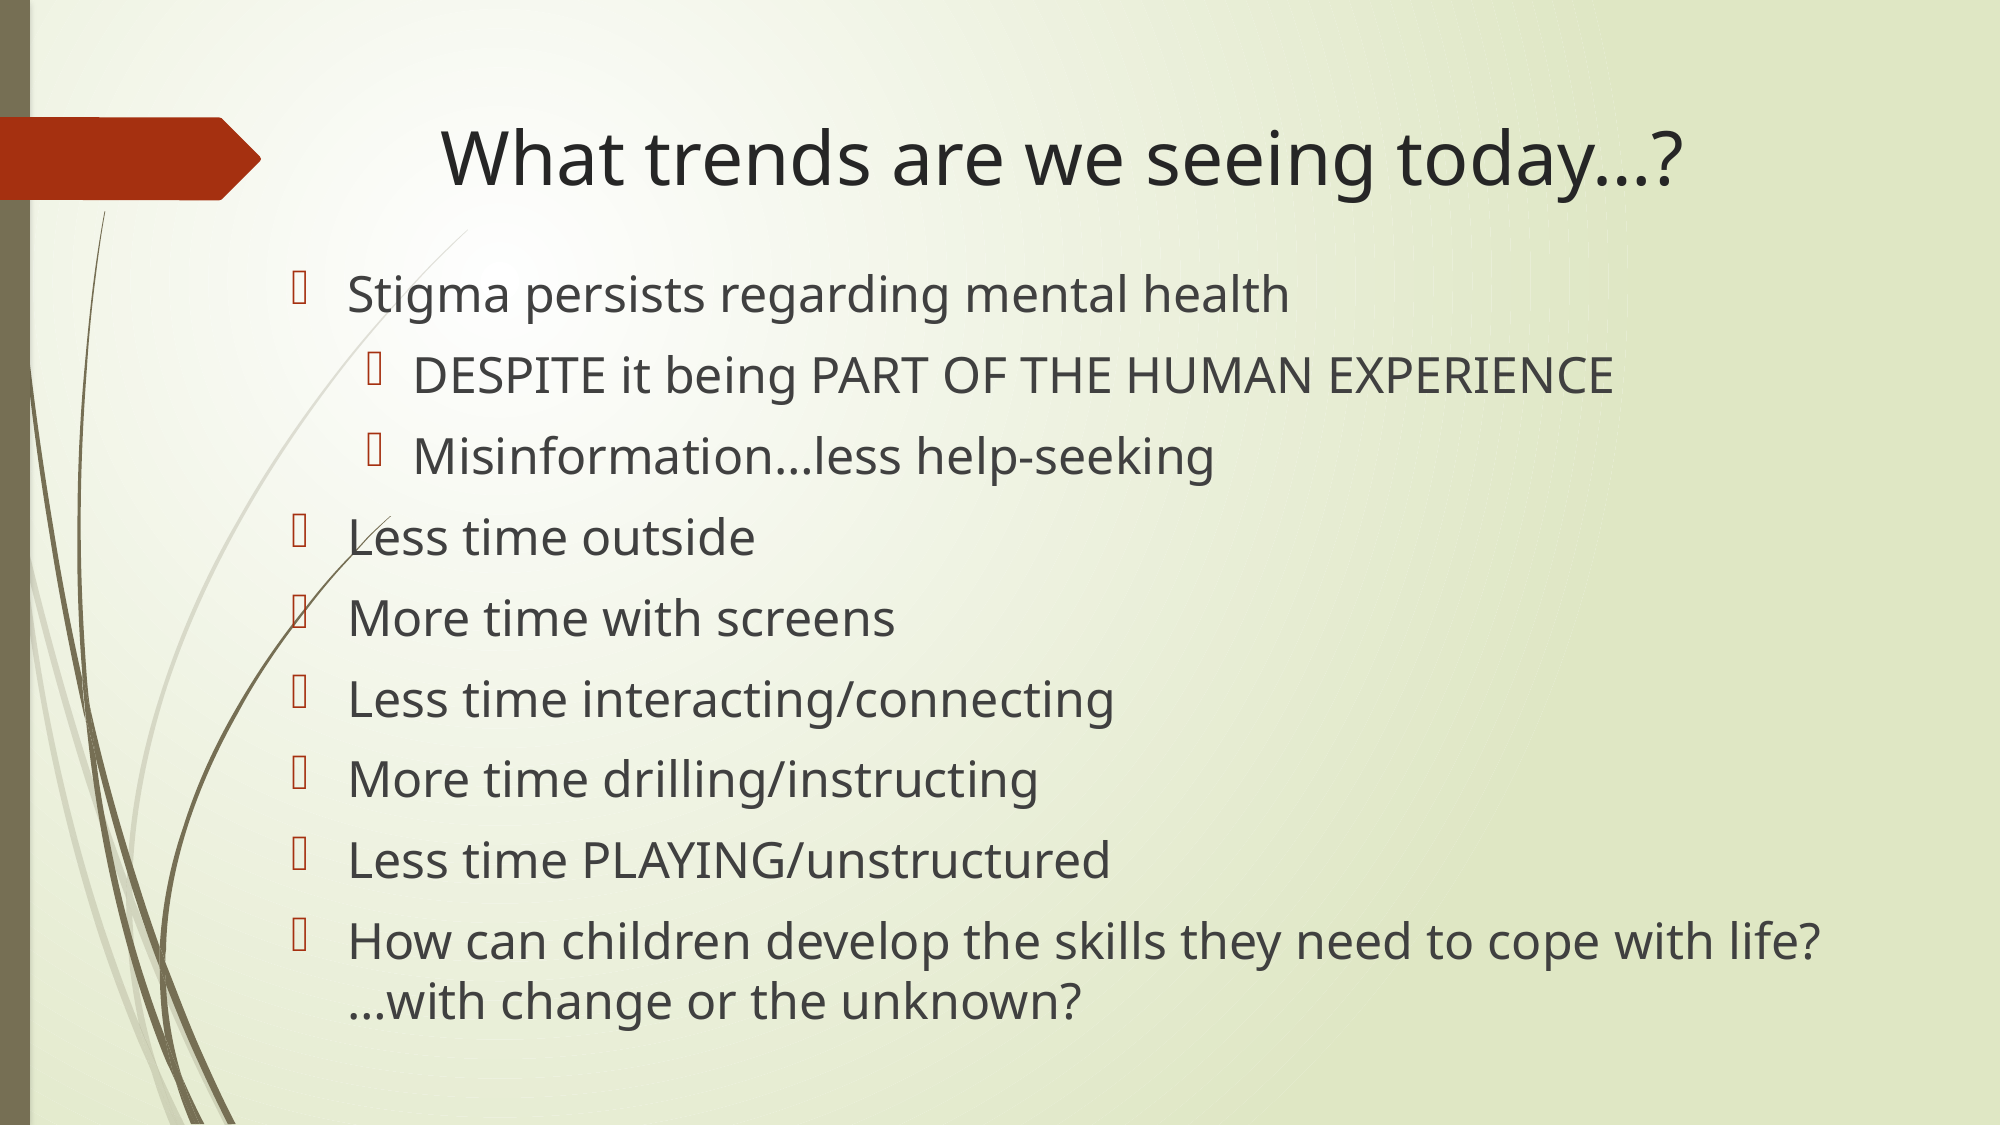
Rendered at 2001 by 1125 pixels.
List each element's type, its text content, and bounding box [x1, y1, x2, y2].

list Stigma persists regarding mental health DESPITE it being PART OF THE HUMAN EXPERIENCE Misinformation…less help-seeking Less time outside More time with screens Less time interacting/connecting More time drilling/instructing Less time PLAYING/unstructured How can children develop the skills they need to cope with life? …with change or the unknown? [276, 255, 1868, 1056]
title What trends are we seeing today…? [425, 102, 1888, 313]
